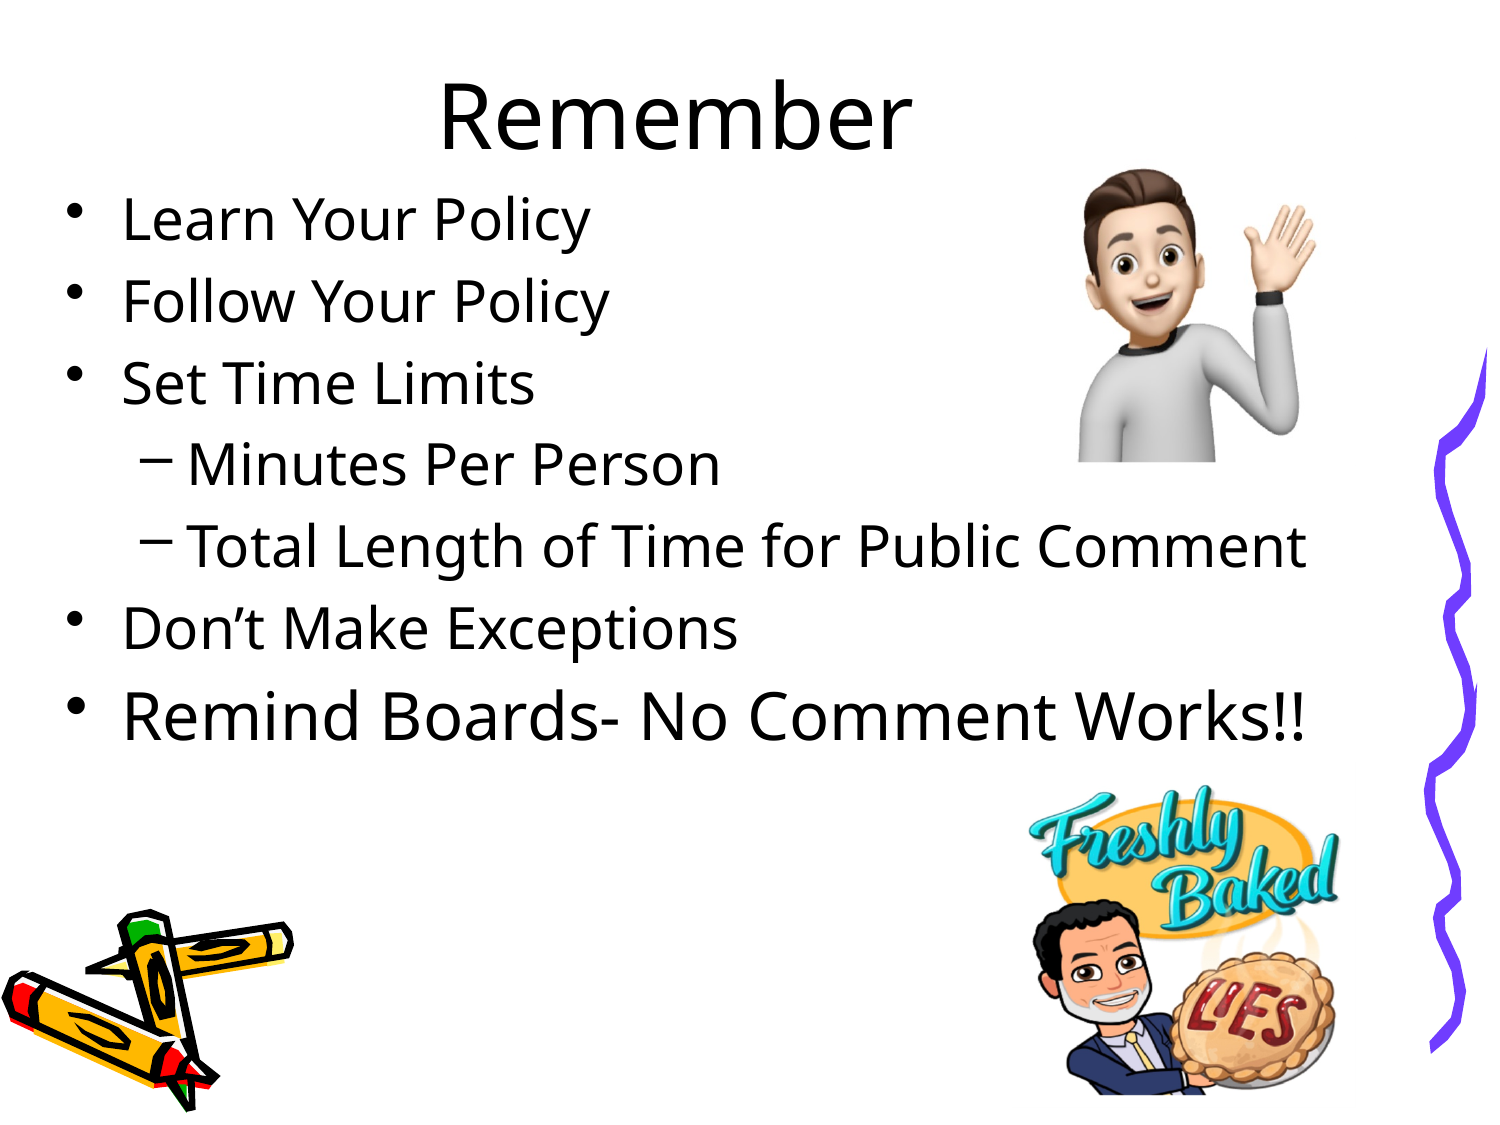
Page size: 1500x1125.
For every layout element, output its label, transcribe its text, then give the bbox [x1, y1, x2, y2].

title Remember [112, 24, 1240, 174]
picture [1012, 762, 1356, 1108]
list Learn Your Policy Follow Your Policy Set Time Limits Minutes Per Person Total Length of Time for Public Comment Don’t Make Exceptions Remind Boards- No Comment Works!! [50, 174, 1375, 900]
picture [1024, 137, 1356, 476]
